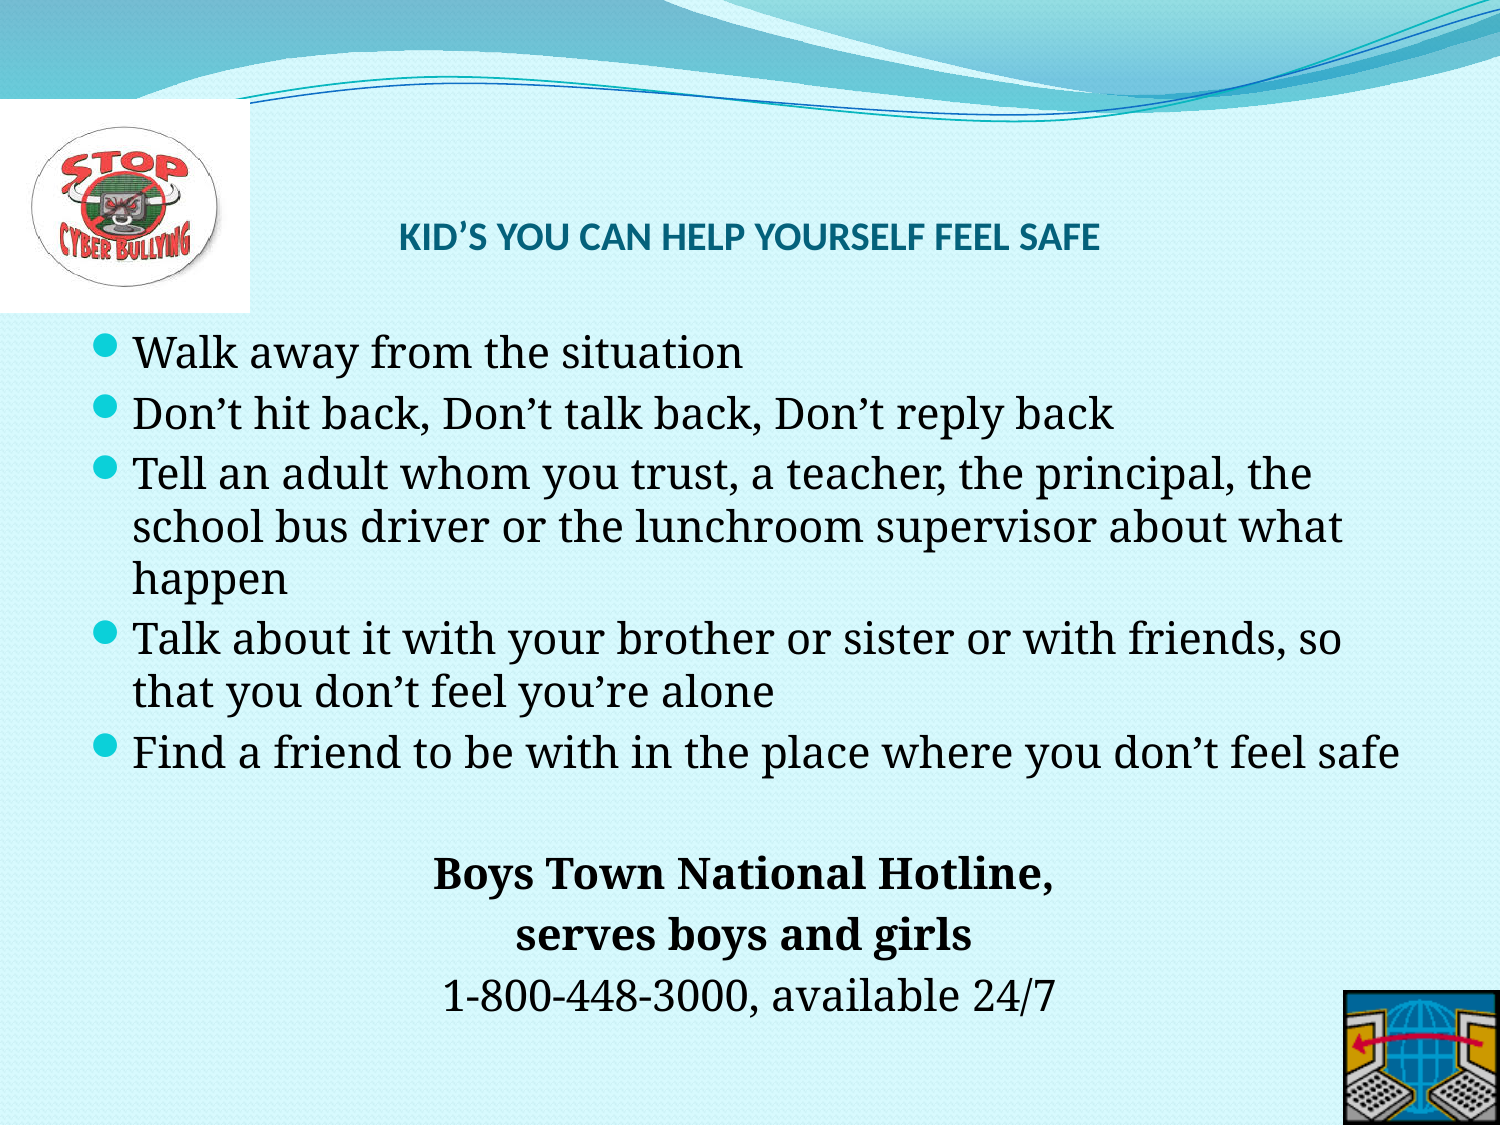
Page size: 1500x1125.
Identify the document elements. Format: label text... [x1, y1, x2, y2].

picture [1343, 990, 1500, 1125]
list Walk away from the situation Don’t hit back, Don’t talk back, Don’t reply back Tell an adult whom you trust, a teacher, the principal, the school bus driver or the lunchroom supervisor about what happen Talk about it with your brother or sister or with friends, so that you don’t feel you’re alone Find a friend to be with in the place where you don’t feel safe Boys Town National Hotline, serves boys and girls 1-800-448-3000, available 24/7 [75, 317, 1425, 1038]
picture [0, 99, 251, 313]
title KID’S YOU CAN HELP YOURSELF FEEL SAFE [257, 115, 1425, 303]
